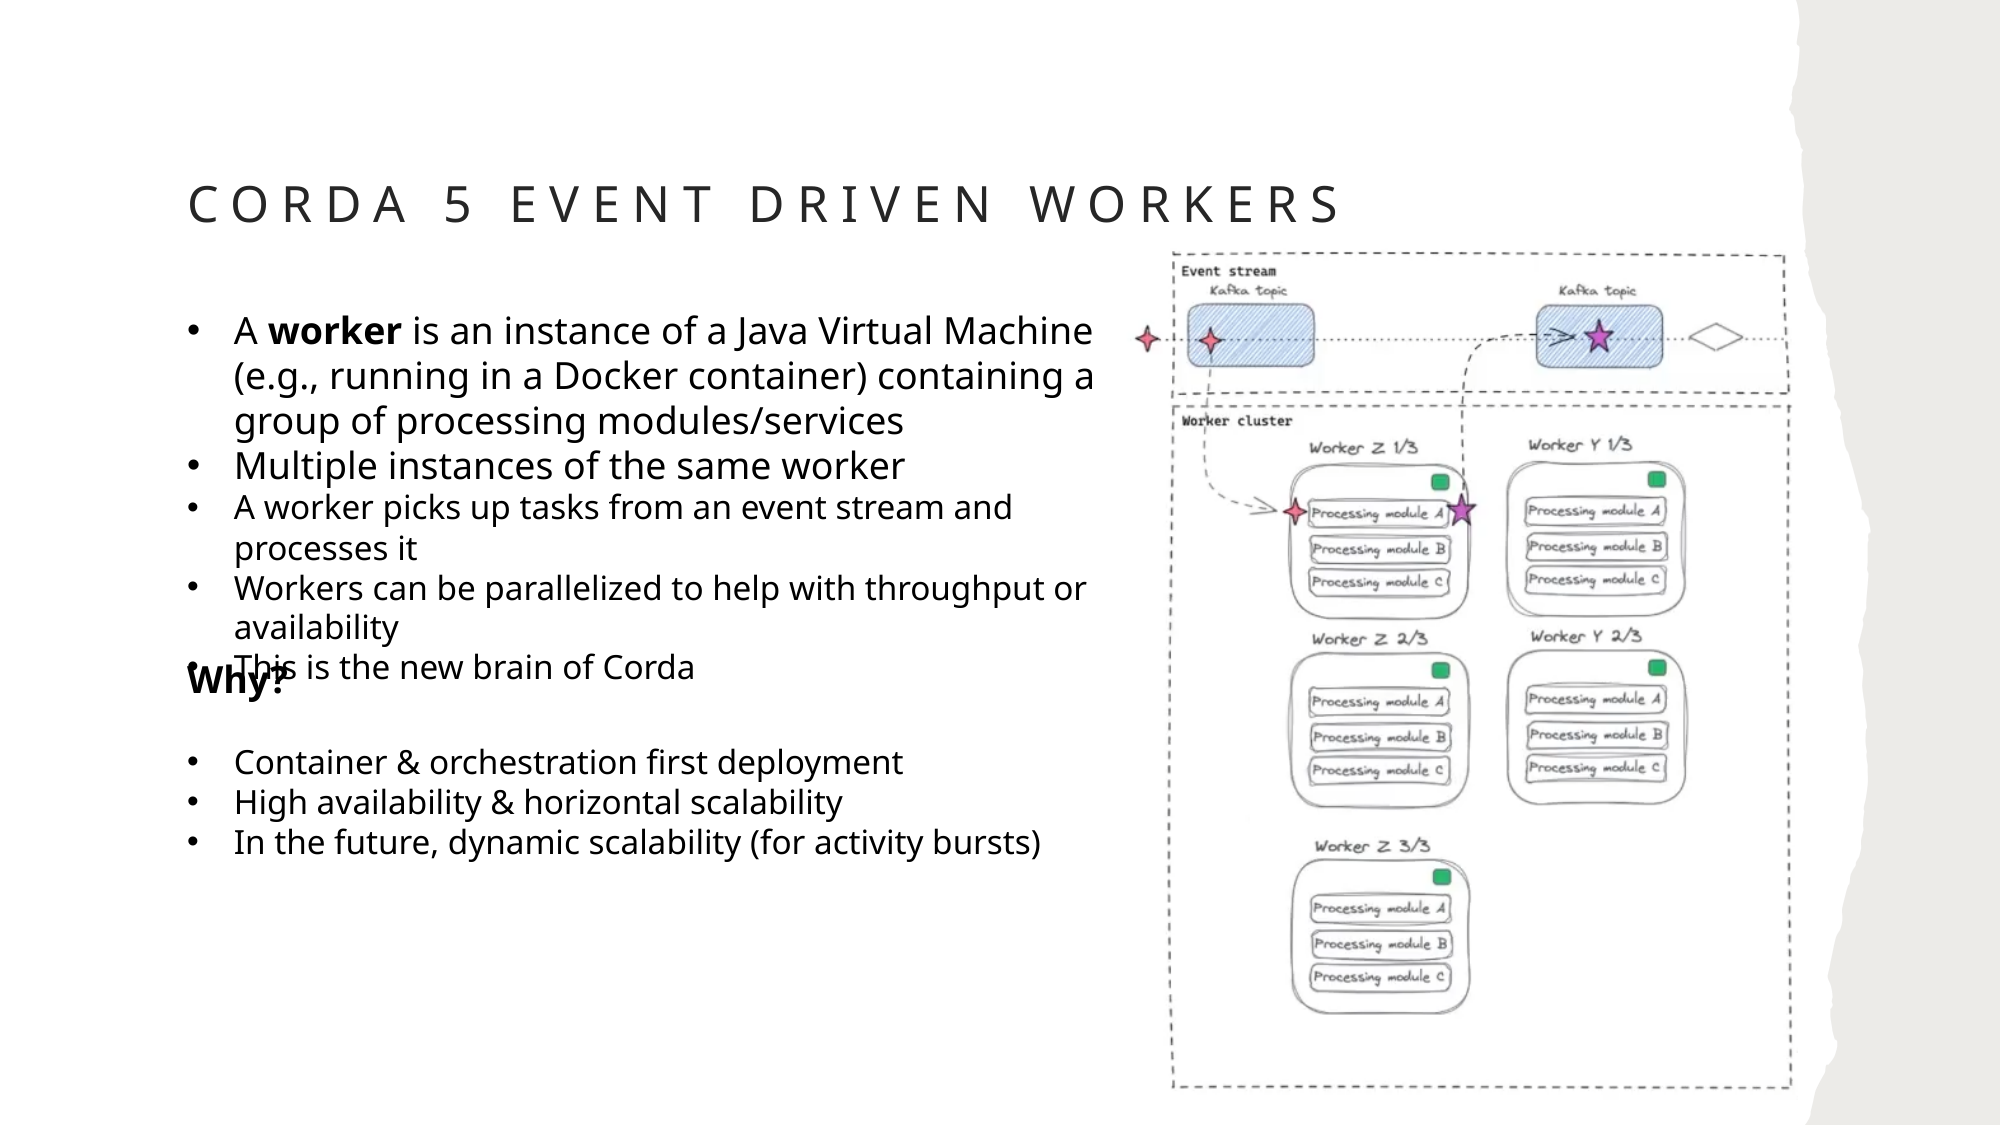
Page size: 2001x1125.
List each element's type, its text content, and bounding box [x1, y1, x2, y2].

text_box A worker is an instance of a Java Virtual Machine (e.g., running in a Docker container) containing a group of processing modules/services Multiple instances of the same worker A worker picks up tasks from an event stream and processes it Workers can be parallelized to help with throughput or availability This is the new brain of Corda [172, 299, 1112, 649]
text_box Why? Container & orchestration first deployment High availability & horizontal scalability In the future, dynamic scalability (for activity bursts) [172, 649, 1124, 869]
picture [1124, 0, 2000, 1125]
title Corda 5 Event Driven Workers [172, 99, 1782, 300]
